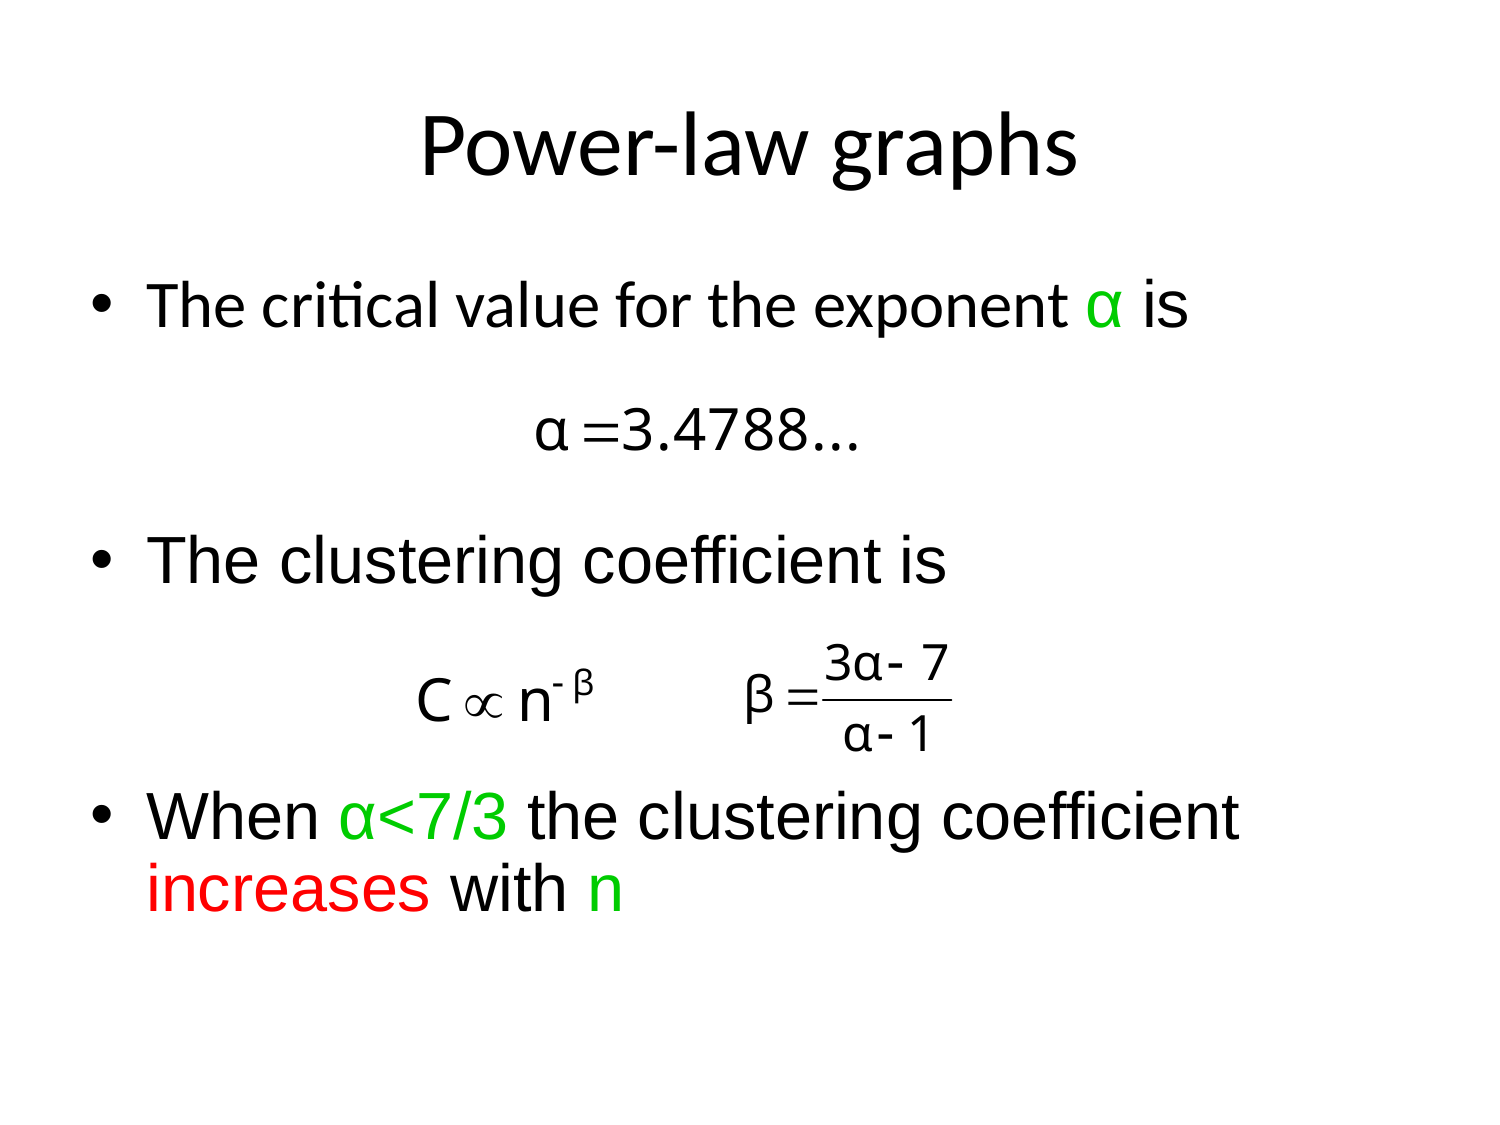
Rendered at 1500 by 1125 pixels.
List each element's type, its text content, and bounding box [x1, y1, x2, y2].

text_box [738, 633, 963, 763]
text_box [407, 656, 602, 737]
list The critical value for the exponent α is The clustering coefficient is When α<7/3 the clustering coefficient increases with n [75, 262, 1425, 1005]
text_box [525, 396, 857, 466]
title Power-law graphs [75, 45, 1425, 233]
